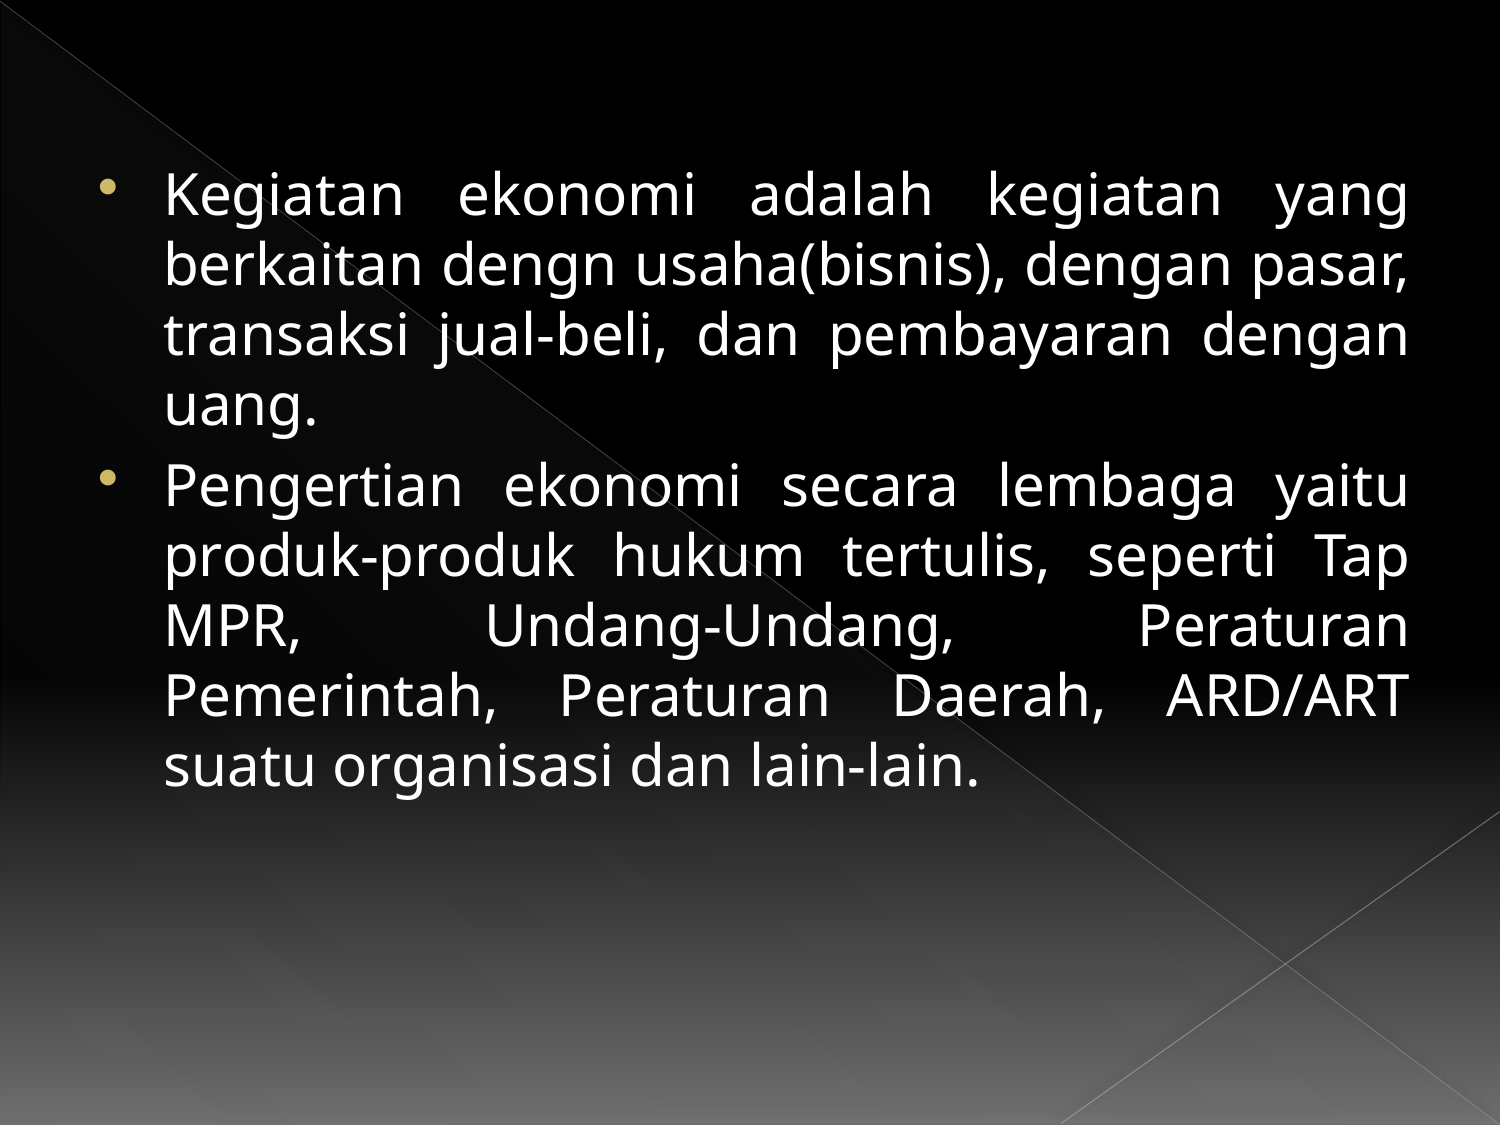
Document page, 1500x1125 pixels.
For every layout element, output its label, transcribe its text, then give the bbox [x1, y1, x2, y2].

list Kegiatan ekonomi adalah kegiatan yang berkaitan dengn usaha(bisnis), dengan pasar, transaksi jual-beli, dan pembayaran dengan uang. Pengertian ekonomi secara lembaga yaitu produk-produk hukum tertulis, seperti Tap MPR, Undang-Undang, Peraturan Pemerintah, Peraturan Daerah, ARD/ART suatu organisasi dan lain-lain. [75, 149, 1425, 1005]
